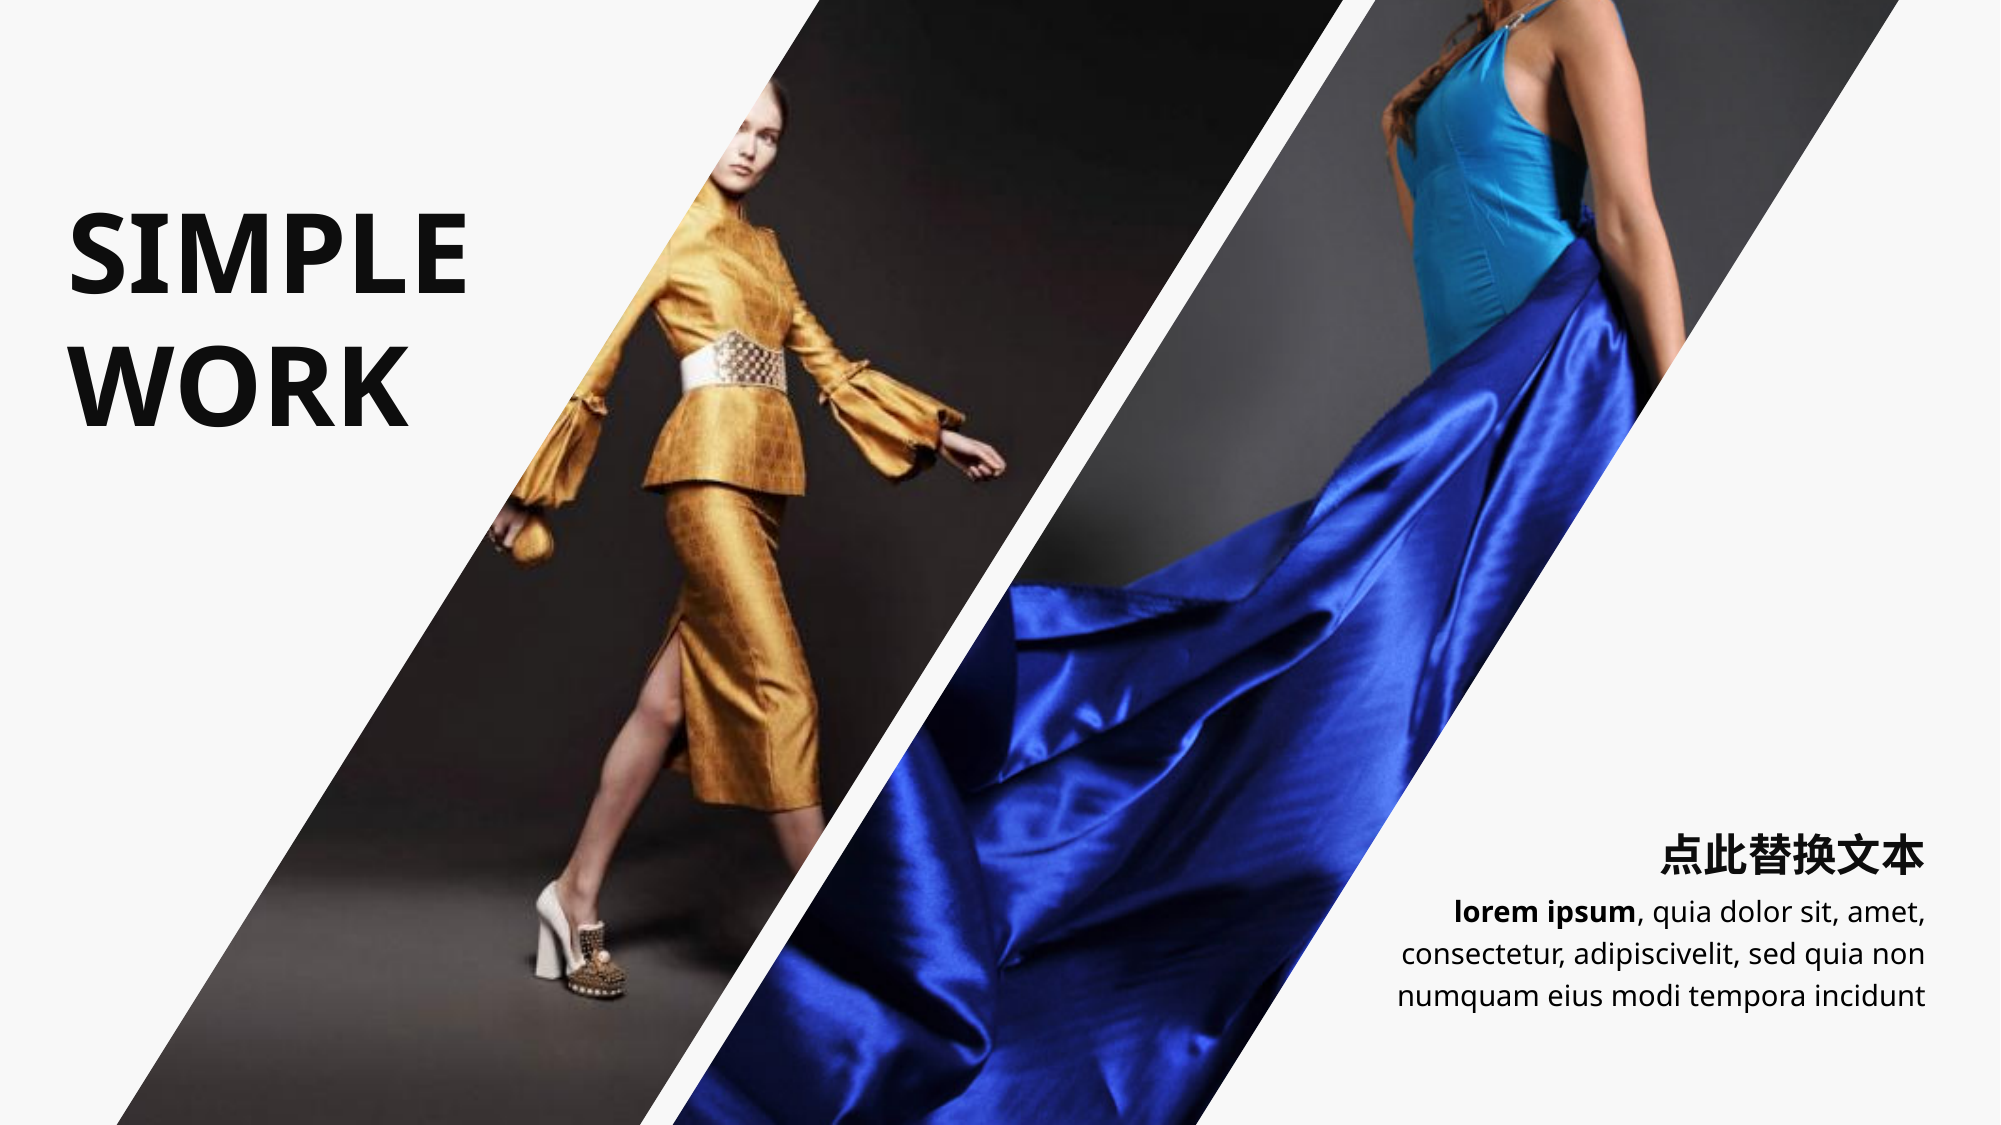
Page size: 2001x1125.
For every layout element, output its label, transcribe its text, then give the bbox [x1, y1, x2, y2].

text_box lorem ipsum, quia dolor sit, amet, consectetur, adipiscivelit, sed quia non numquam eius modi tempora incidunt [1899, 888, 1941, 1020]
picture [116, 0, 1899, 1125]
text_box 点此替换文本 [1899, 819, 1941, 888]
text_box SIMPLE WORK [52, 174, 116, 457]
